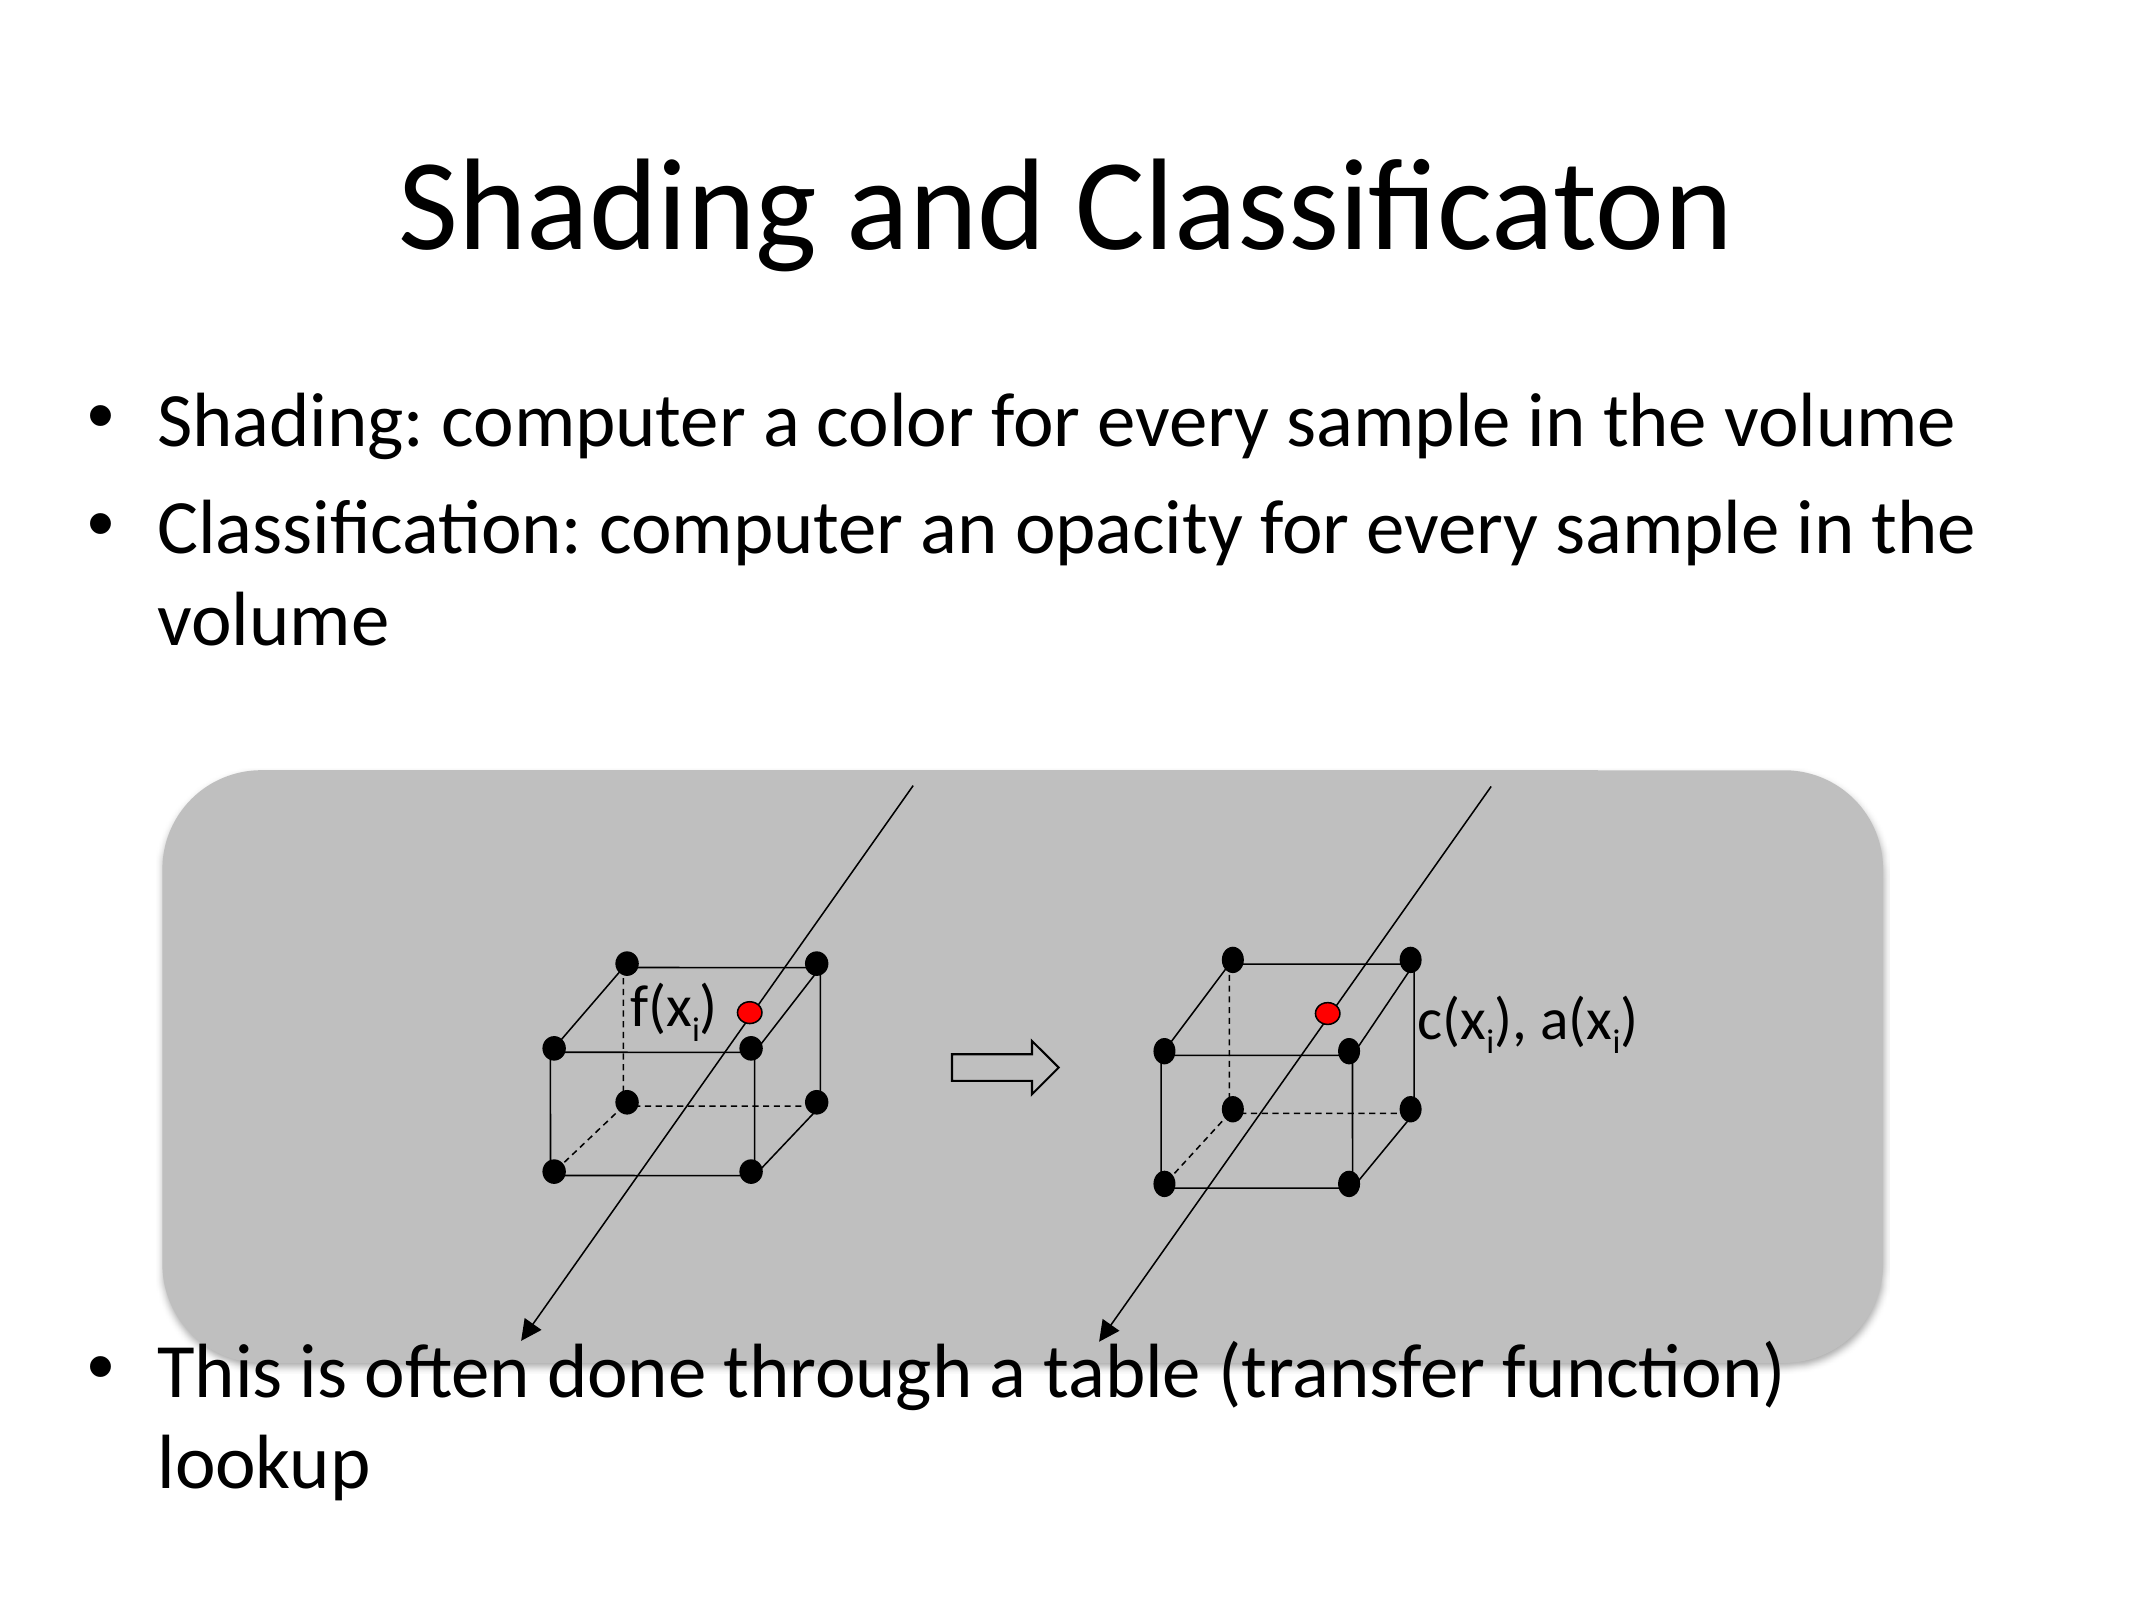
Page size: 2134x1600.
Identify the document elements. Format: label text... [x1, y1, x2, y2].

text_box [521, 1192, 627, 1341]
text_box [952, 1040, 1059, 1095]
list Shading: computer a color for every sample in the volume Classification: computer an opacity for every sample in the volume This is often done through a table (transfer function) lookup [72, 361, 1993, 1589]
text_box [1098, 786, 1657, 1342]
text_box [542, 951, 828, 1184]
title Shading and Classificaton [106, 64, 2027, 331]
